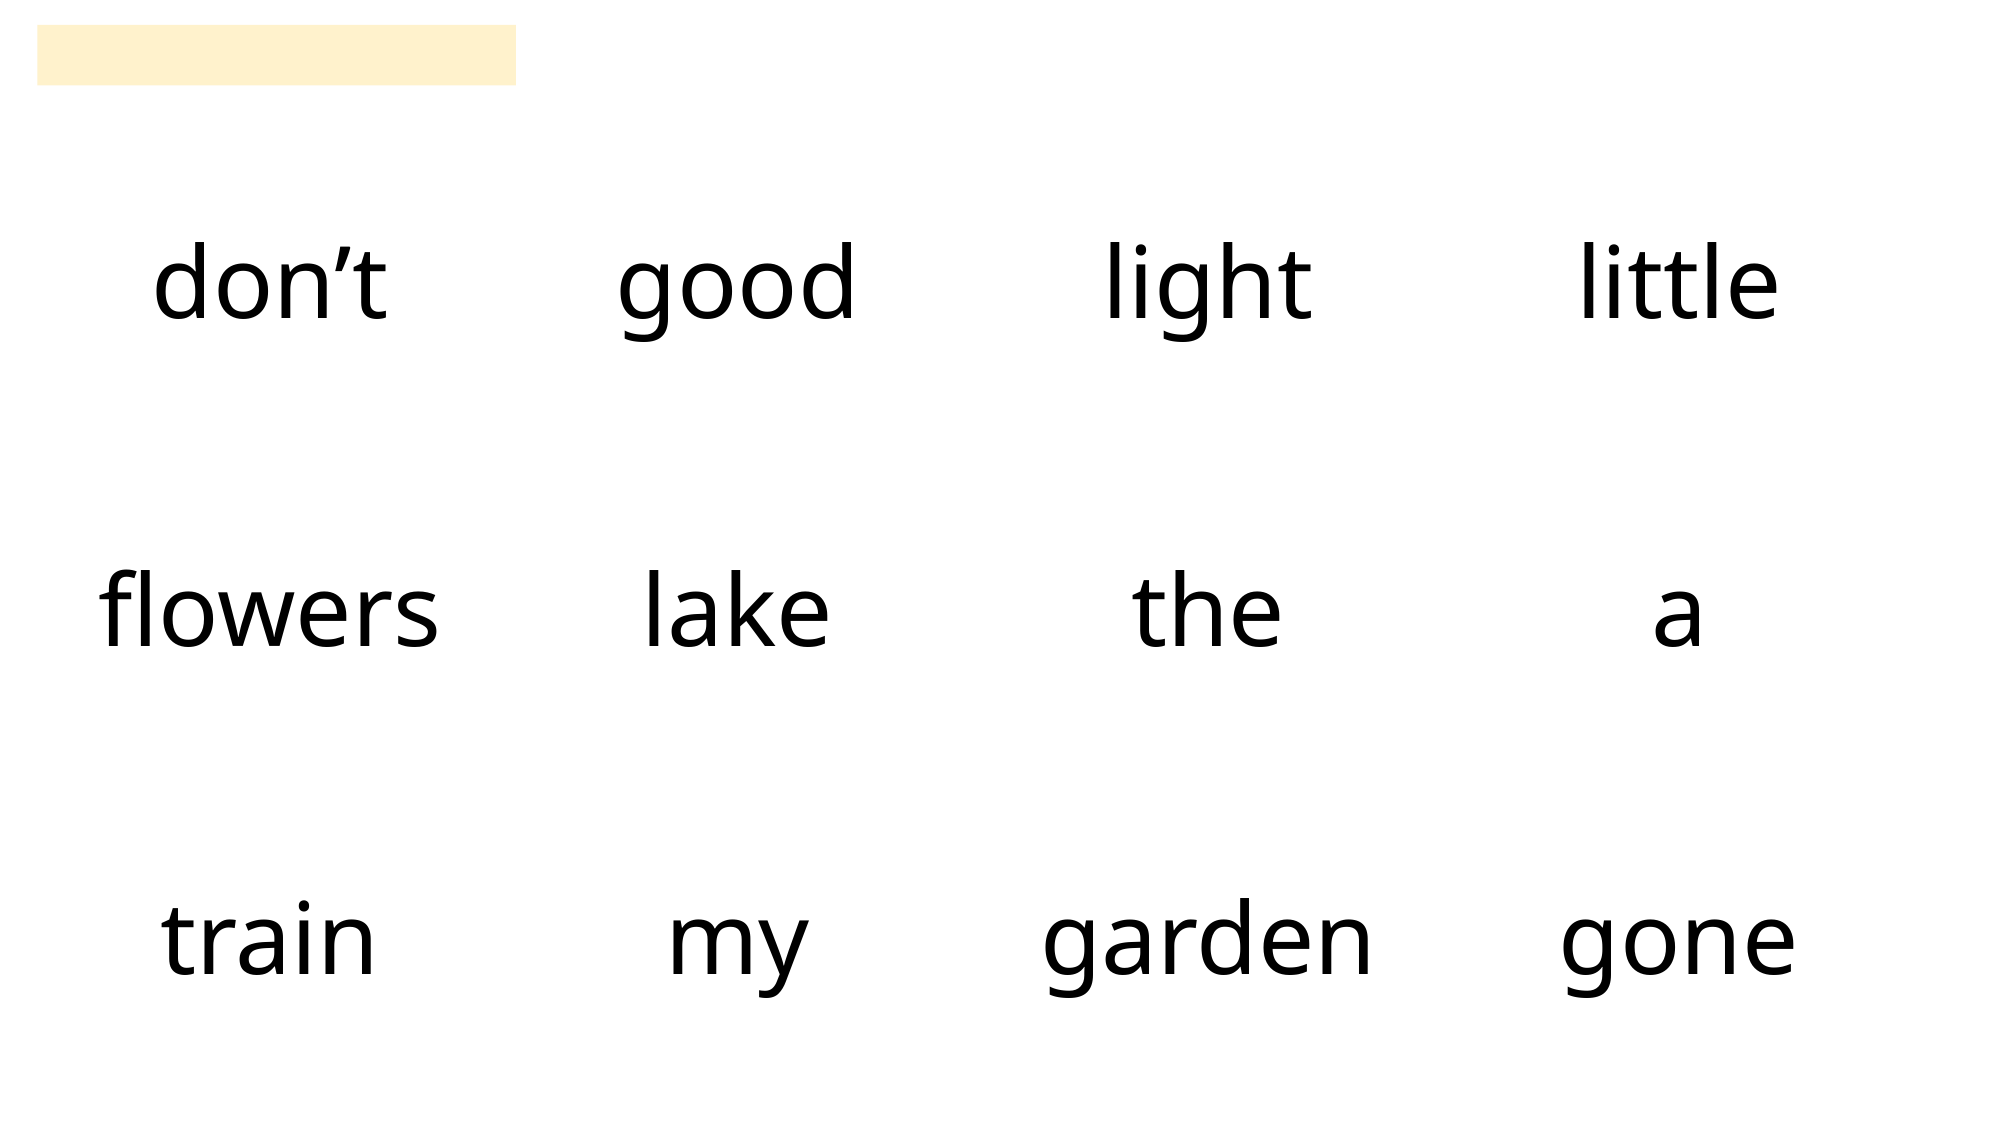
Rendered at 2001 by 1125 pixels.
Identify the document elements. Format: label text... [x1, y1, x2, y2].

table_cell garden [973, 772, 1444, 1100]
table_cell the [973, 444, 1444, 772]
table_cell my [502, 772, 973, 1100]
table_header good [502, 116, 973, 444]
table_cell a [1444, 444, 1914, 772]
text_box [37, 24, 516, 86]
table_cell flowers [38, 444, 502, 772]
table_header don’t [38, 116, 502, 444]
table_header little [1444, 116, 1914, 444]
table_cell gone [1444, 772, 1914, 1100]
table_cell train [38, 772, 502, 1100]
table_cell lake [502, 444, 973, 772]
table_header light [973, 116, 1444, 444]
